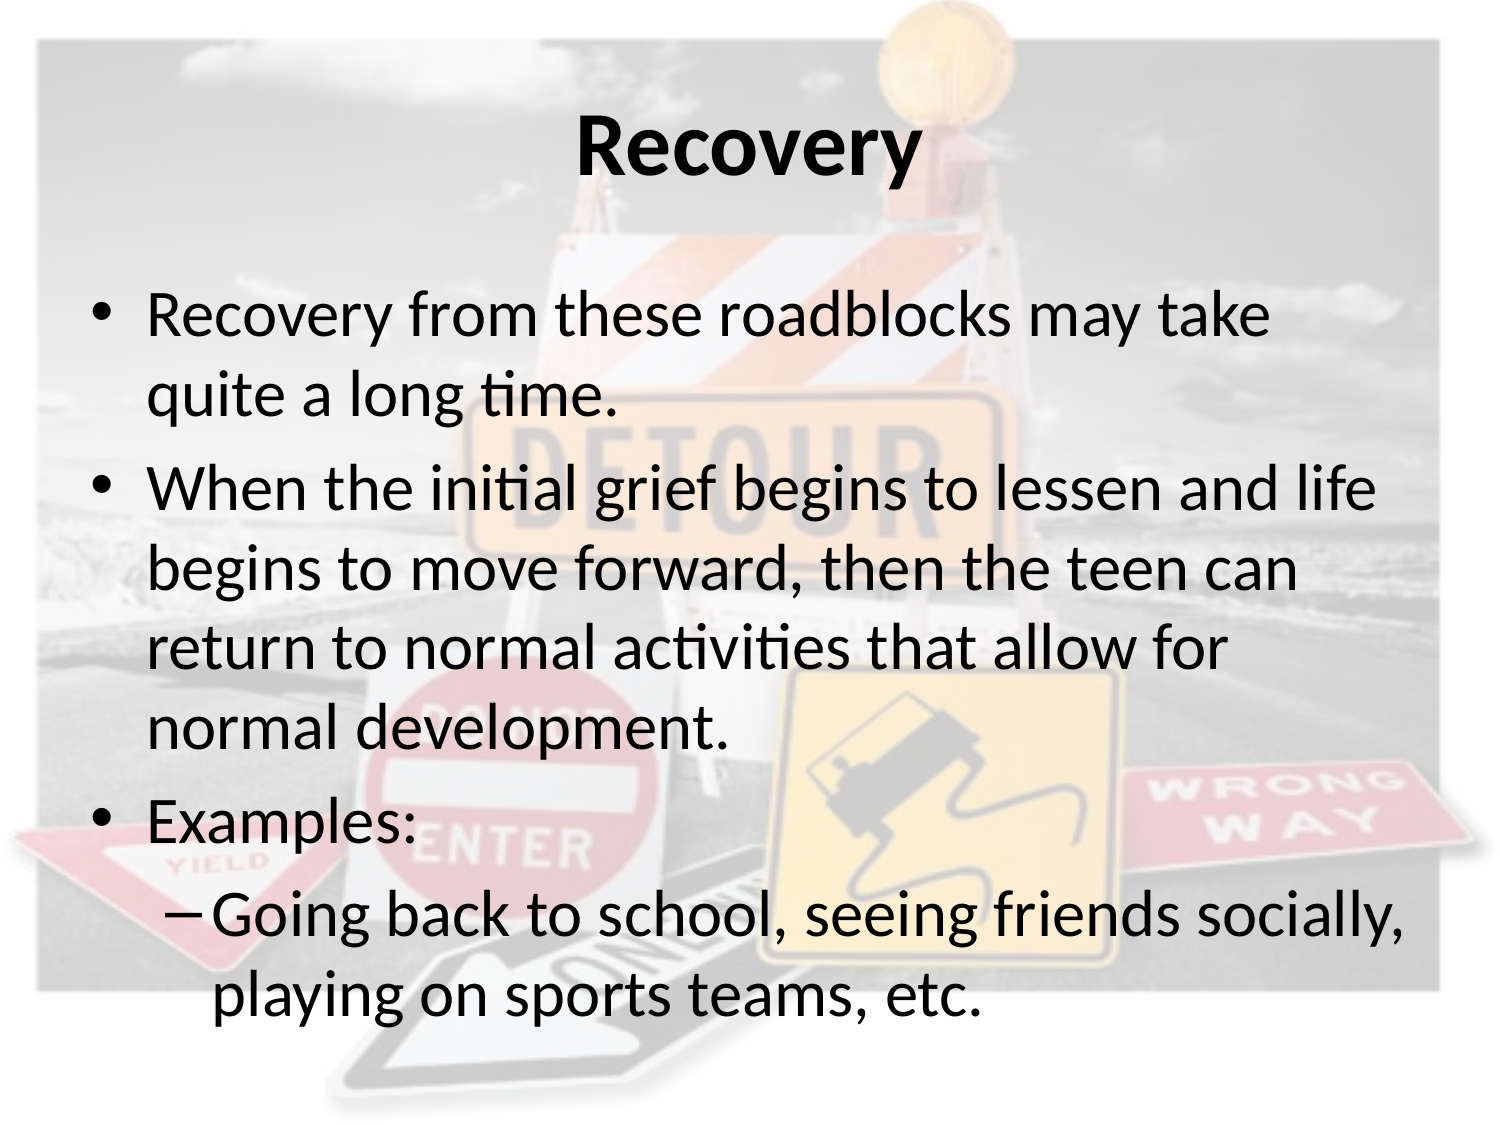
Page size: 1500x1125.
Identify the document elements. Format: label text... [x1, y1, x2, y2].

title Recovery [75, 45, 1425, 233]
list Recovery from these roadblocks may take quite a long time. When the initial grief begins to lessen and life begins to move forward, then the teen can return to normal activities that allow for normal development. Examples: Going back to school, seeing friends socially, playing on sports teams, etc. [75, 262, 1425, 1005]
